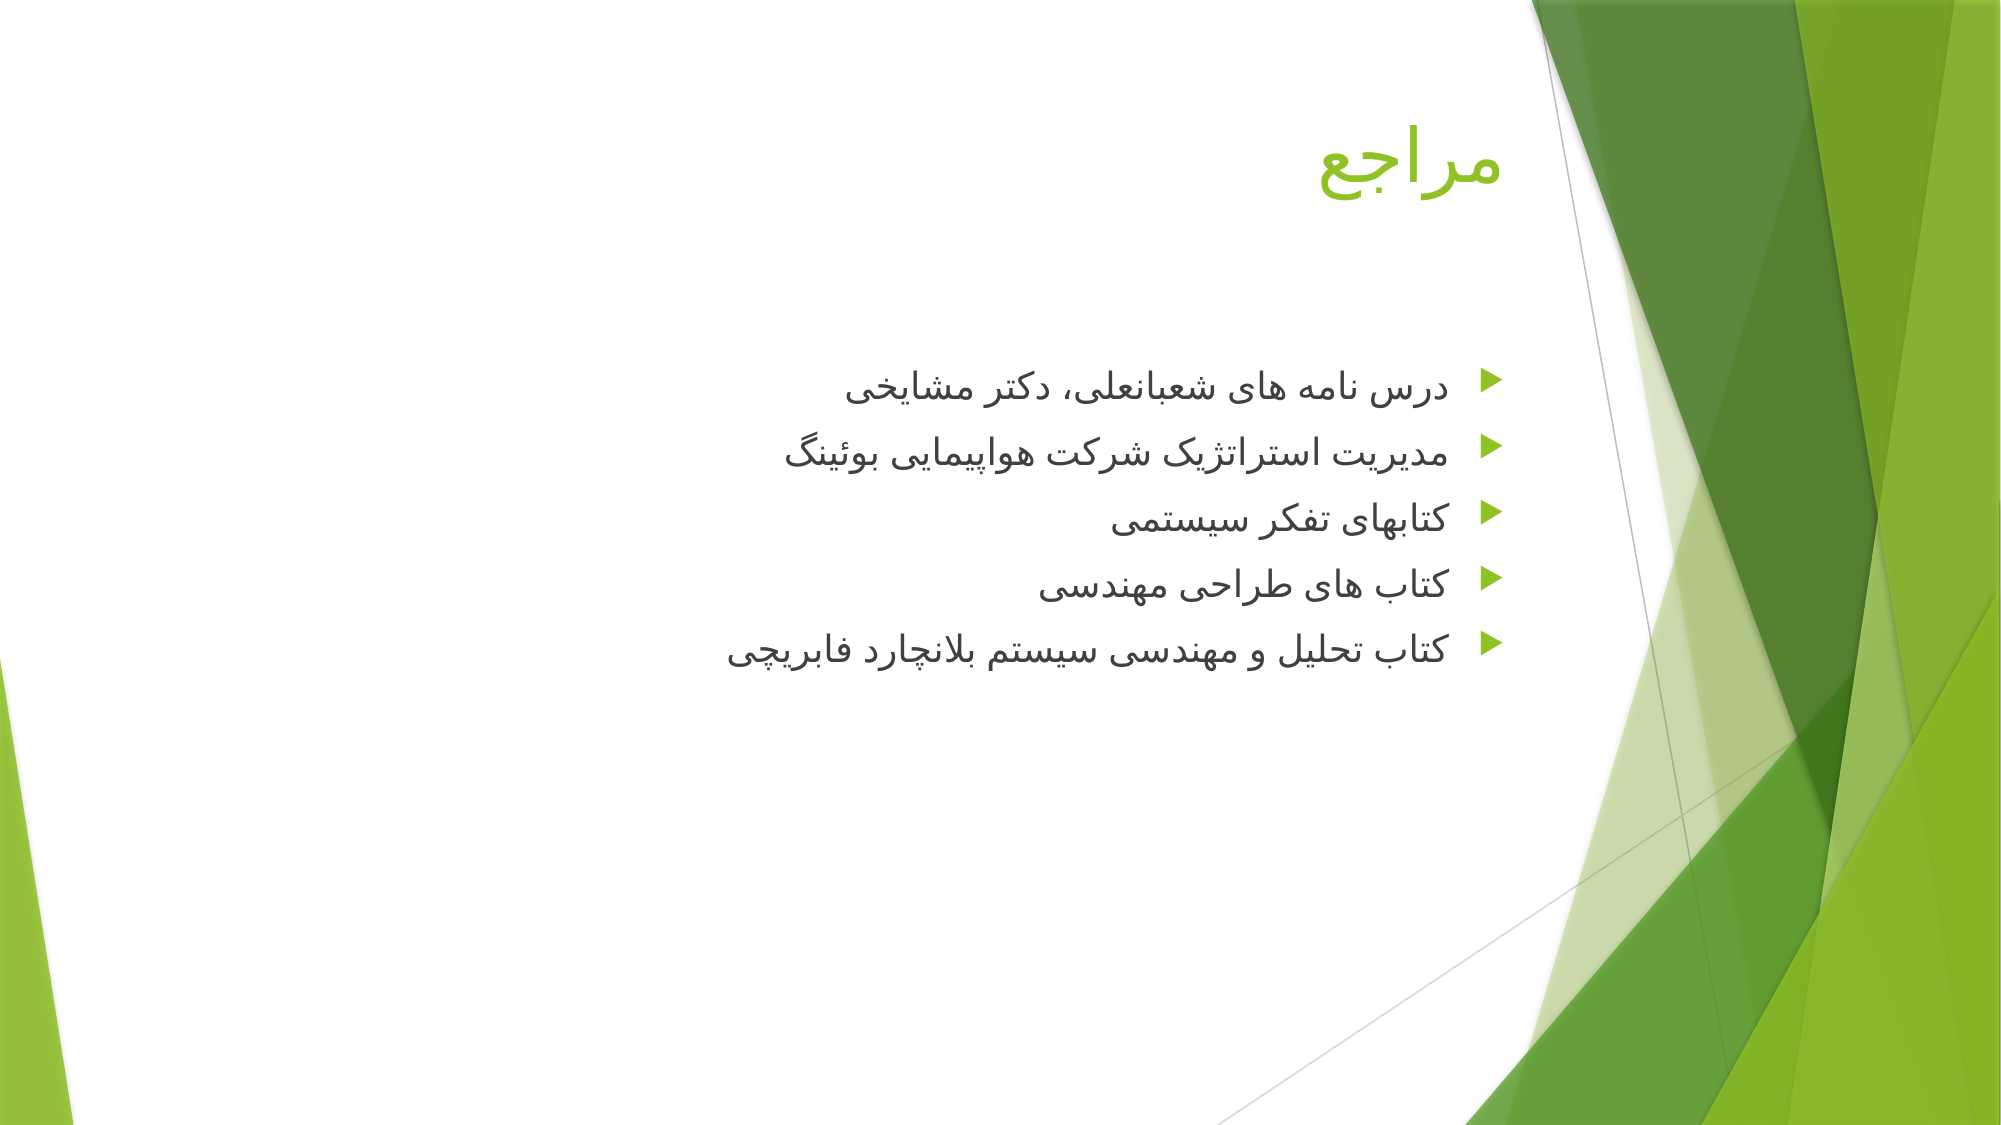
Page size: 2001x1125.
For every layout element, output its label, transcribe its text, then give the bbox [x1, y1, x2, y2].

title مراجع [111, 99, 1522, 317]
list درس نامه های شعبانعلی، دکتر مشایخی مدیریت استراتژیک شرکت هواپیمایی بوئینگ کتابهای تفکر سیستمی کتاب های طراحی مهندسی کتاب تحلیل و مهندسی سیستم بلانچارد فابریچی [95, 354, 1522, 915]
